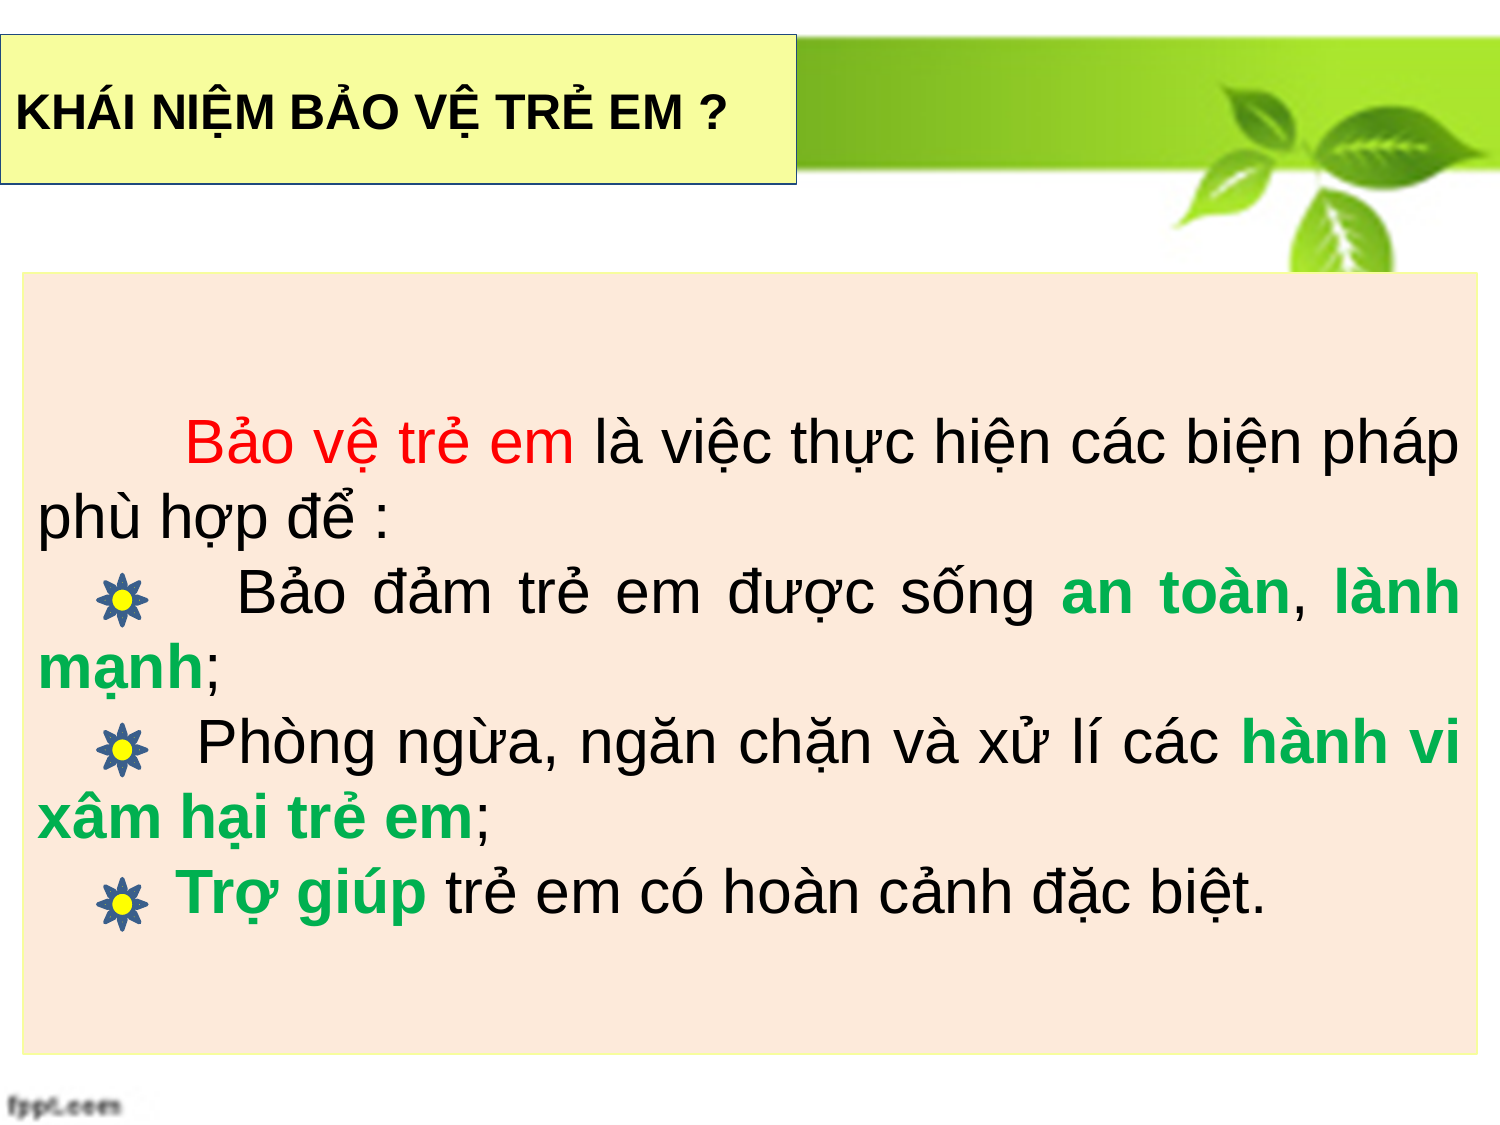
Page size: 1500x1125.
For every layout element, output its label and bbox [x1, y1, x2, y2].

text_box [97, 574, 147, 930]
picture [0, 0, 1500, 1125]
